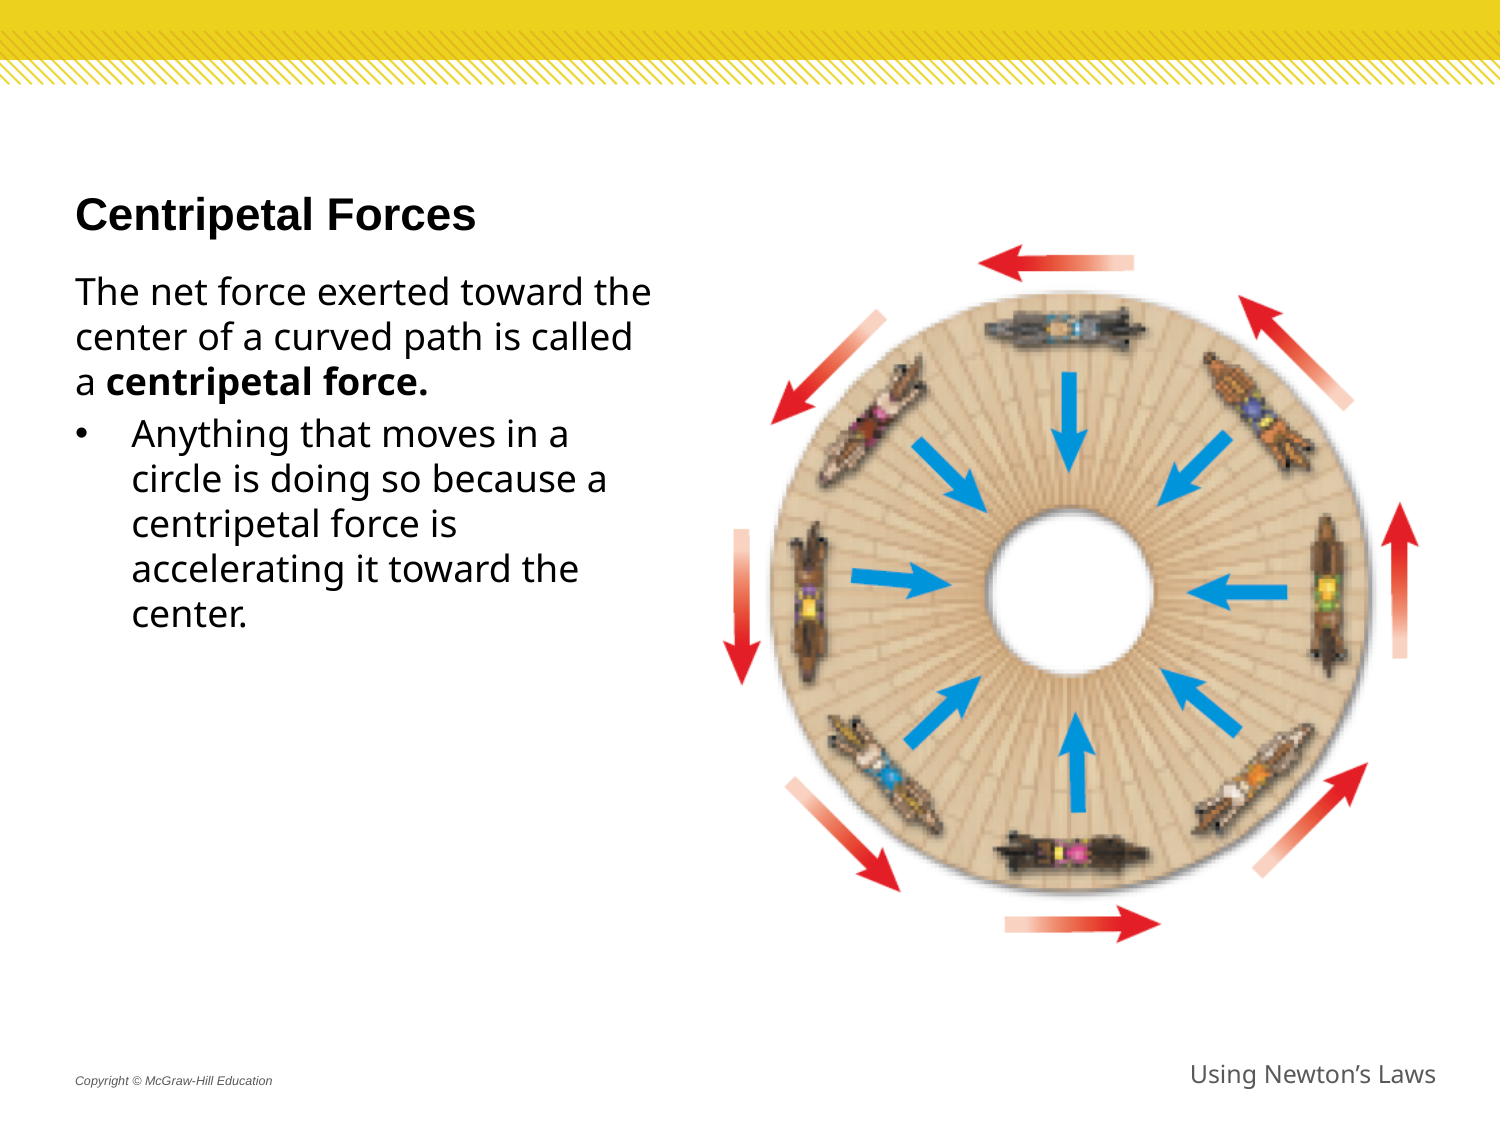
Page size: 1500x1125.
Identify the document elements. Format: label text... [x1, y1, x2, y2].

text_box Using Newton’s Laws [284, 1043, 1437, 1089]
text_box Copyright © McGraw-Hill Education [74, 1043, 284, 1089]
picture [0, 0, 1500, 86]
list Centripetal Forces The net force exerted toward the center of a curved path is called a centripetal force. Anything that moves in a circle is doing so because a centripetal force is accelerating it toward the center. [75, 184, 664, 919]
picture [677, 216, 1471, 972]
